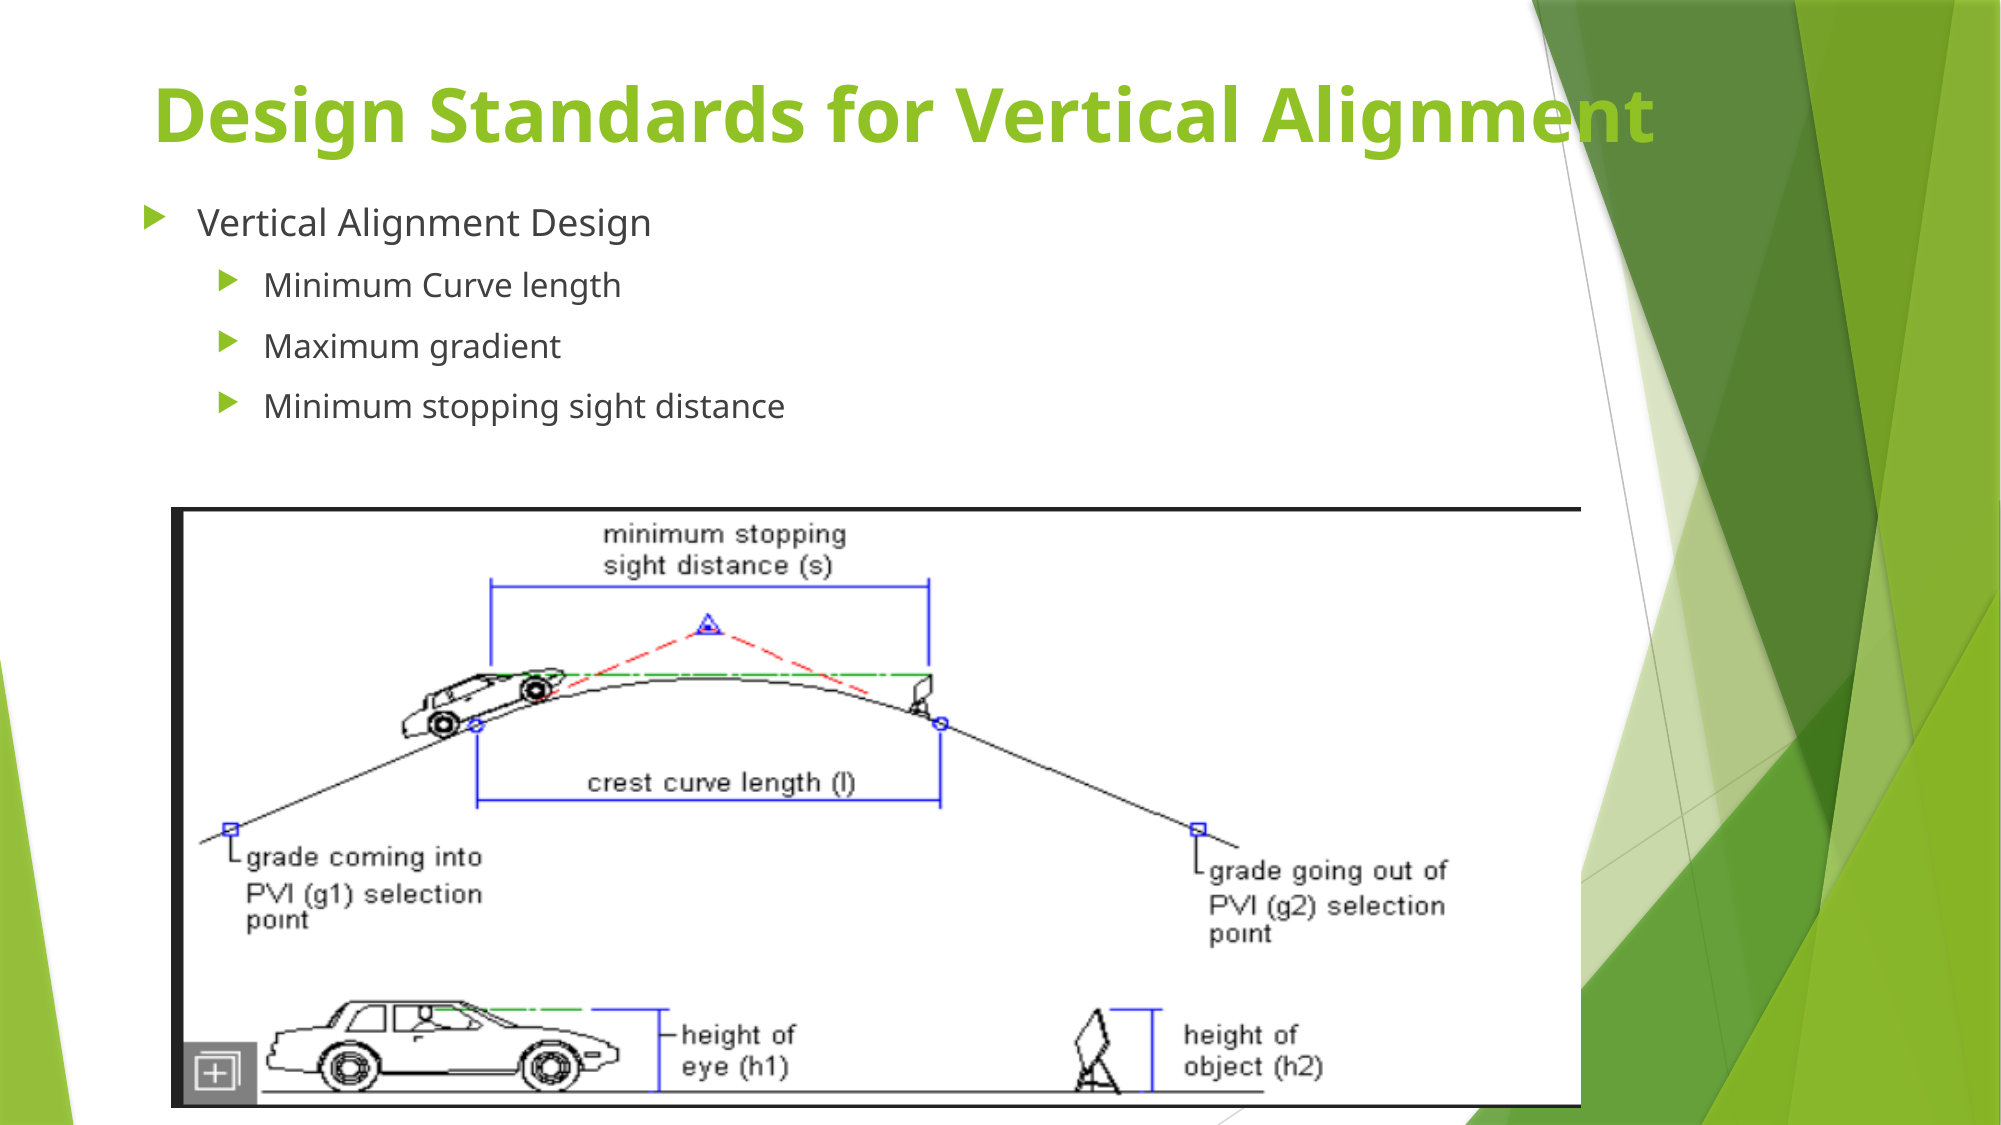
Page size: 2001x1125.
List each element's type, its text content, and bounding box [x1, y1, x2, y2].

title Design Standards for Vertical Alignment [137, 59, 1863, 191]
list Vertical Alignment Design Minimum Curve length Maximum gradient Minimum stopping sight distance [126, 191, 1852, 482]
picture [171, 506, 1582, 1108]
